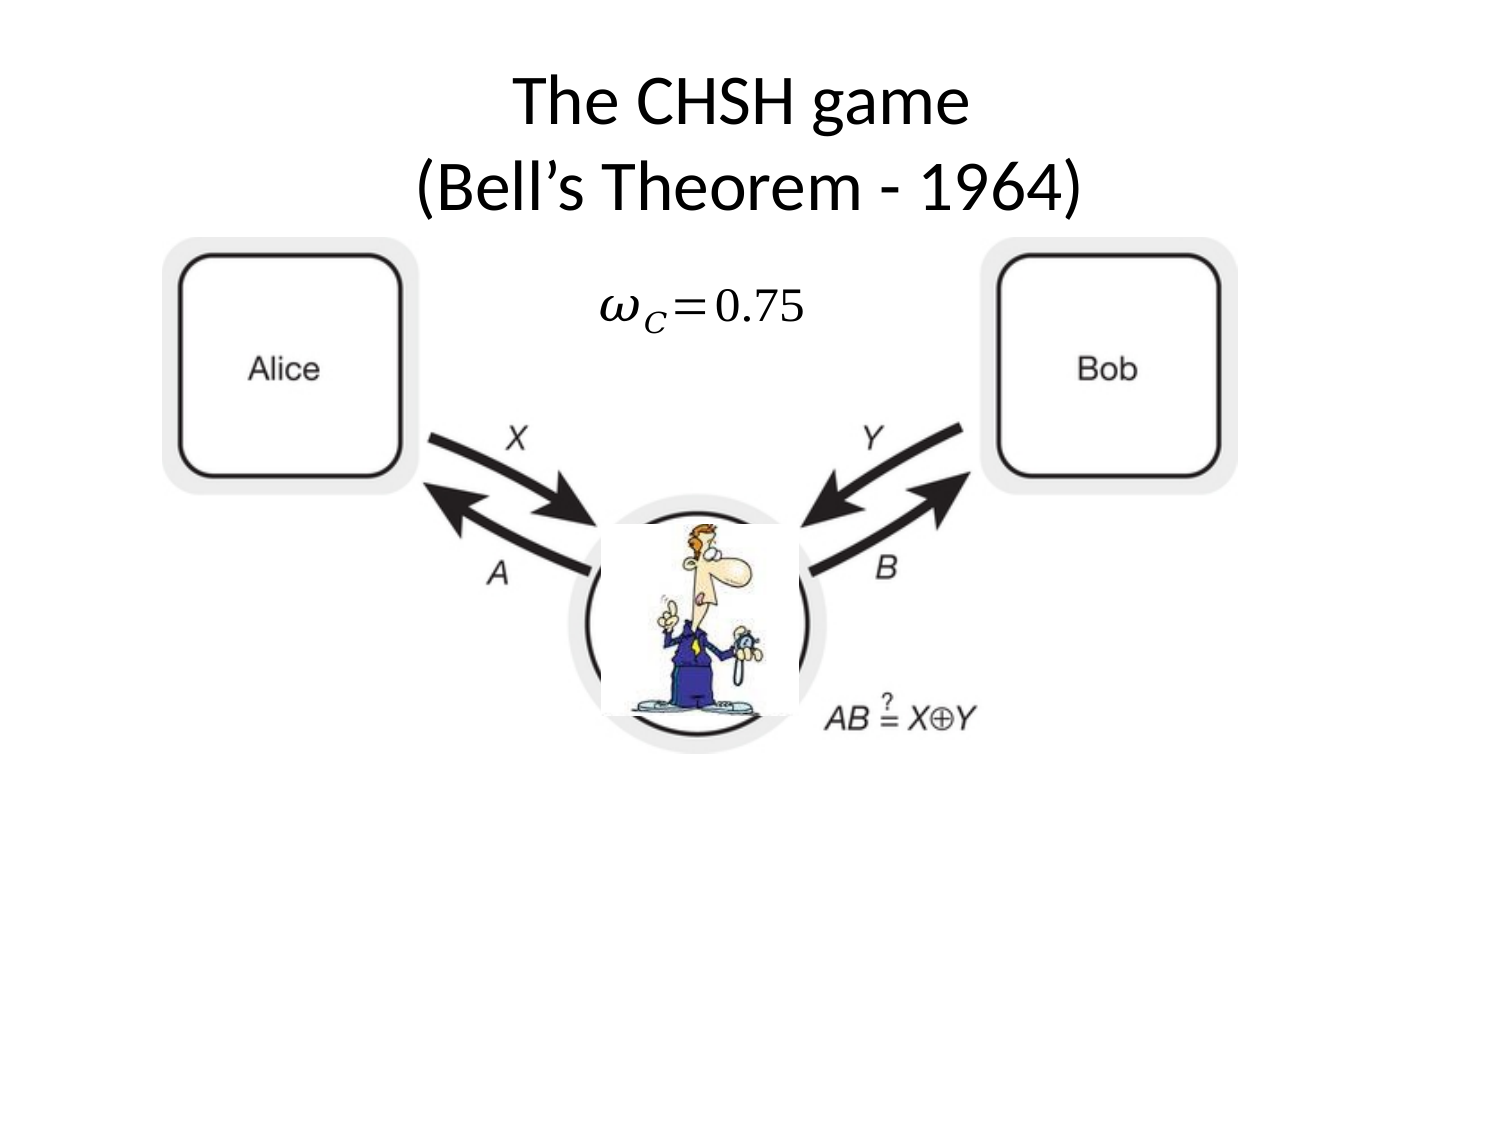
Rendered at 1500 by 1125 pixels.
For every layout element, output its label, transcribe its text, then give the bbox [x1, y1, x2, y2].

title The CHSH game (Bell’s Theorem - 1964) [75, 45, 1425, 233]
picture [162, 237, 1238, 754]
